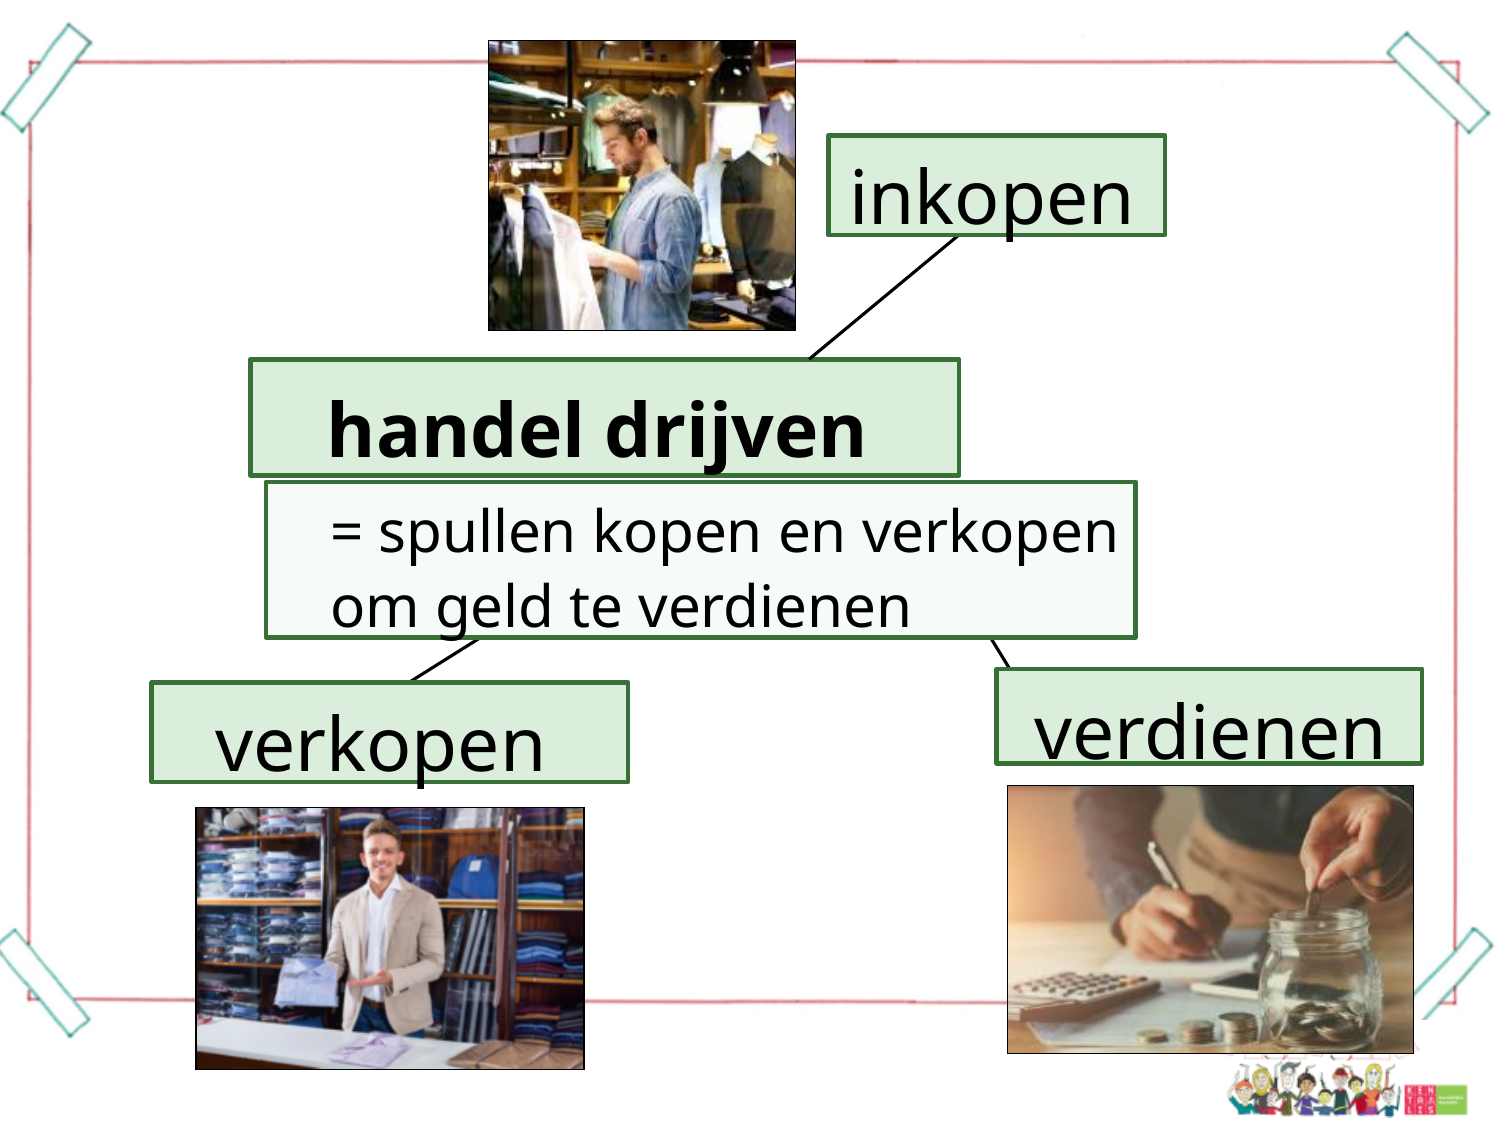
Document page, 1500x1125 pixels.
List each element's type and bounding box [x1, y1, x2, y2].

text_box [936, 548, 1035, 710]
text_box [808, 234, 960, 360]
picture [0, 16, 1495, 1118]
text_box [329, 549, 621, 733]
